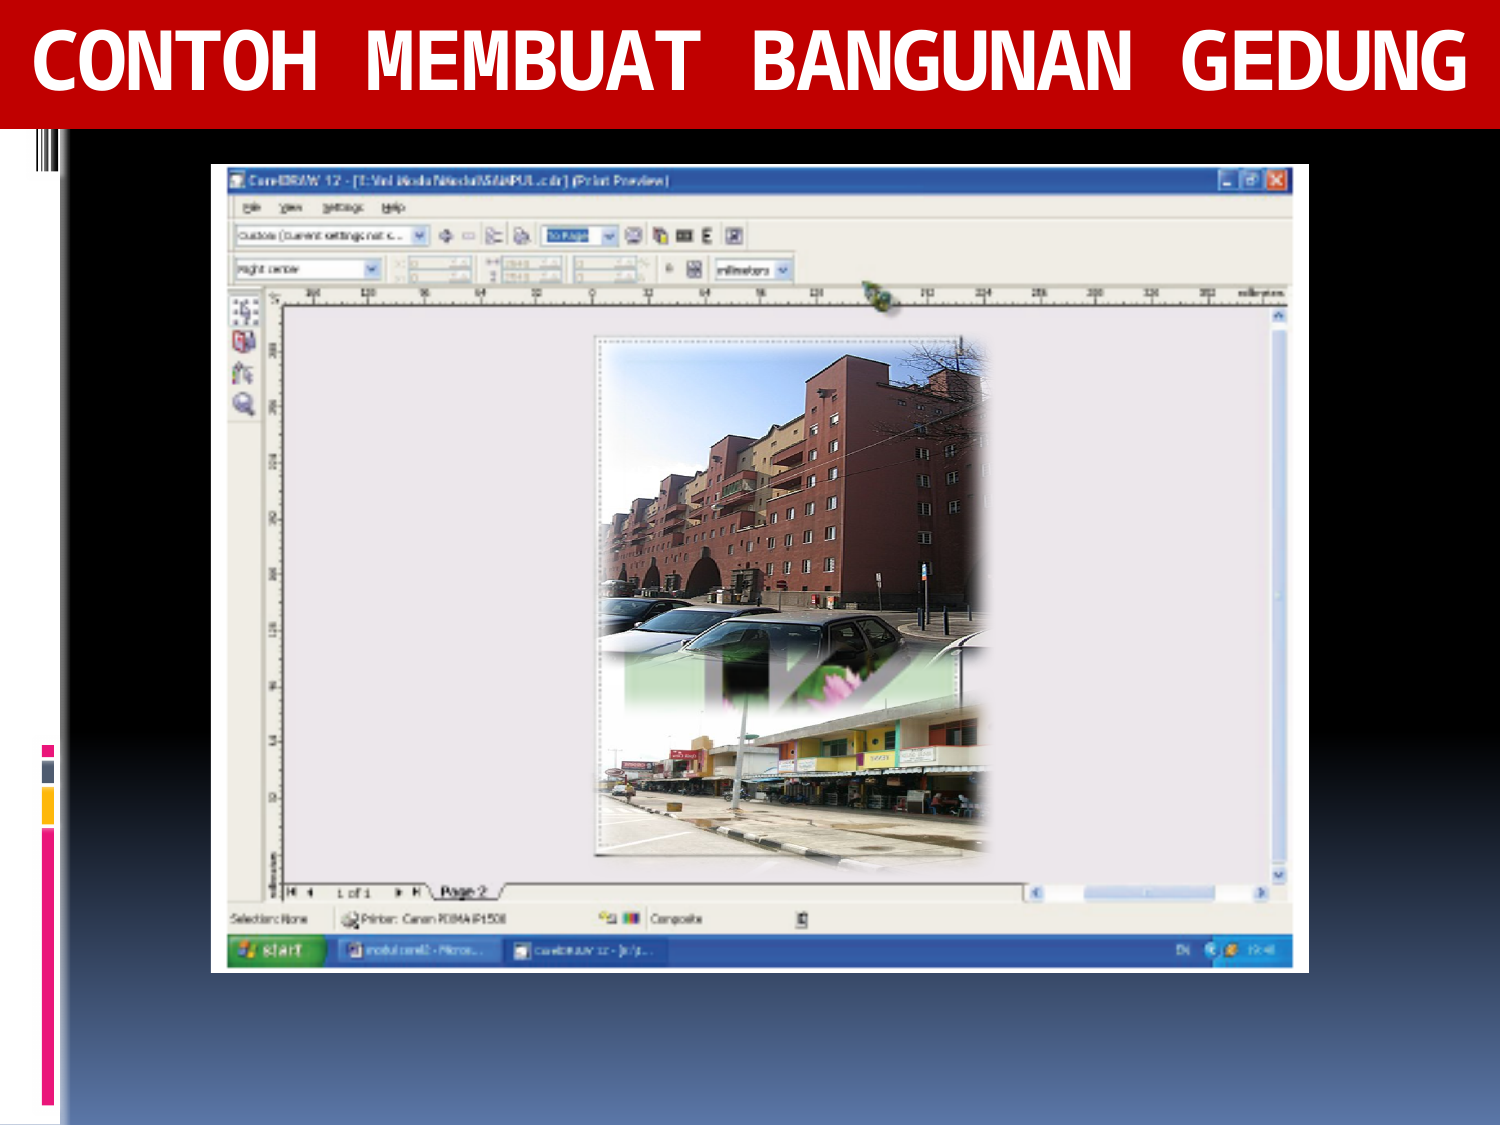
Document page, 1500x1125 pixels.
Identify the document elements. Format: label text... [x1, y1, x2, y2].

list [585, 327, 997, 880]
picture [210, 163, 1310, 973]
title CONTOH MEMBUAT BANGUNAN GEDUNG [0, 0, 1500, 129]
